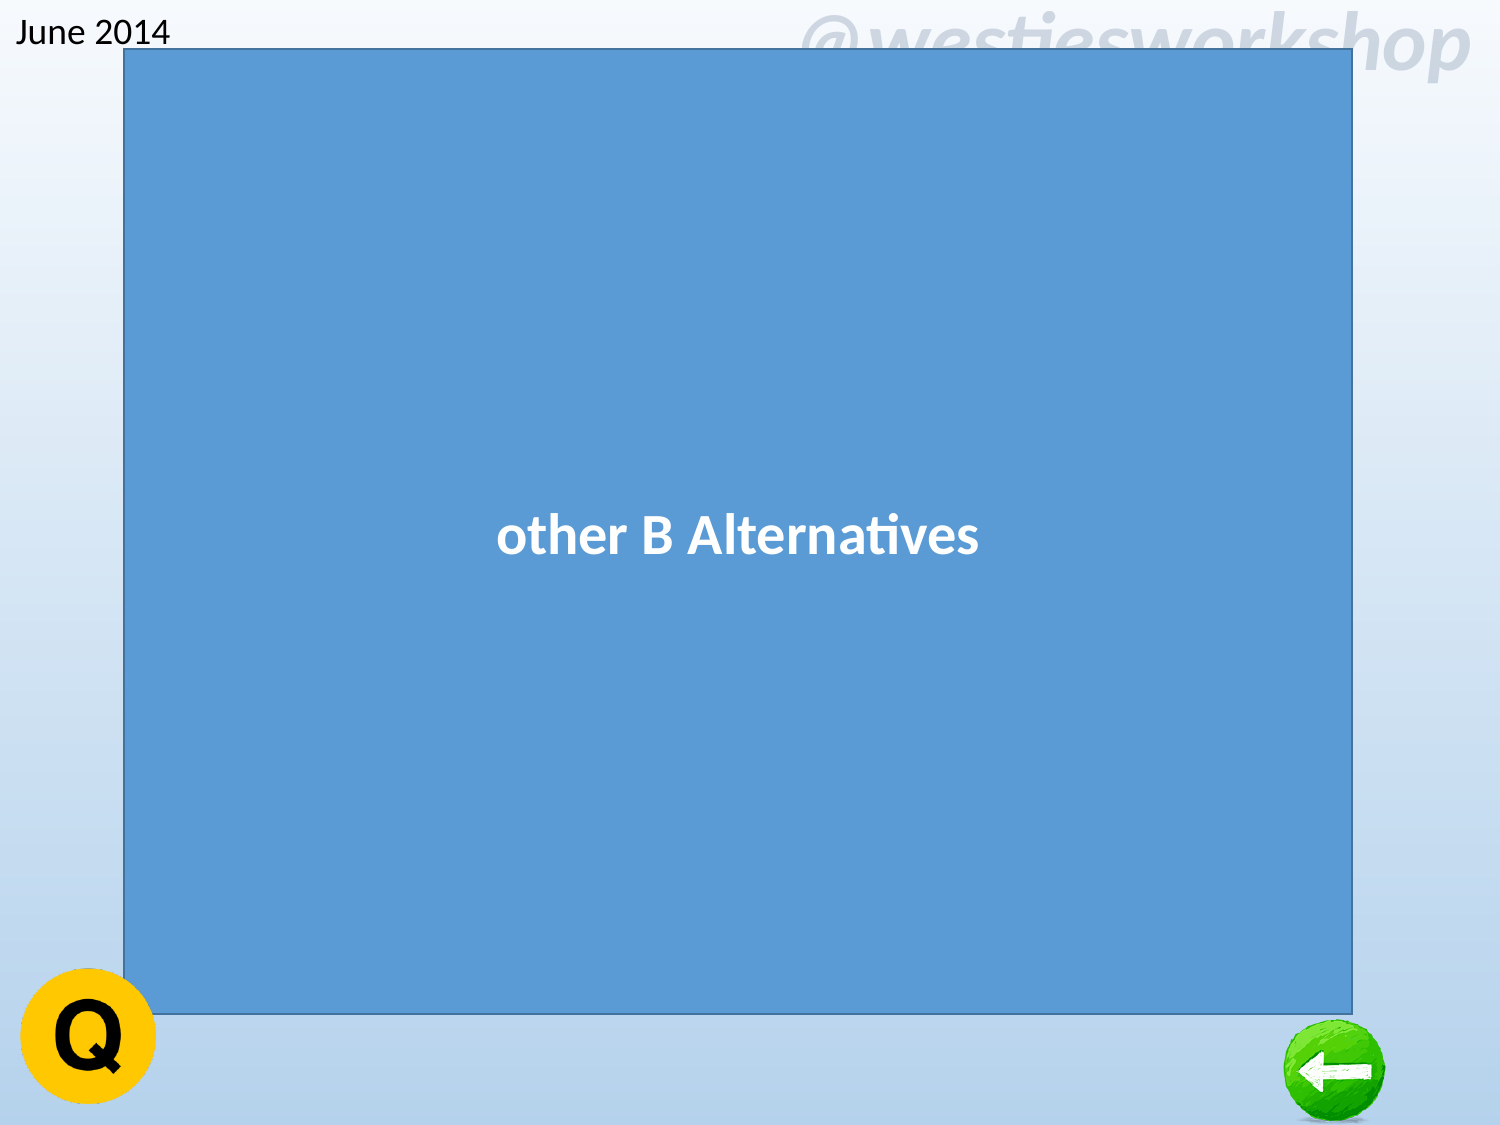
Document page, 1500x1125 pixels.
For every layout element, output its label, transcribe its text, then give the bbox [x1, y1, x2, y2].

text_box June 2014 [1, 0, 186, 60]
text_box other B Alternatives [186, 48, 1353, 54]
picture [0, 54, 1353, 1125]
picture [1281, 1019, 1387, 1125]
